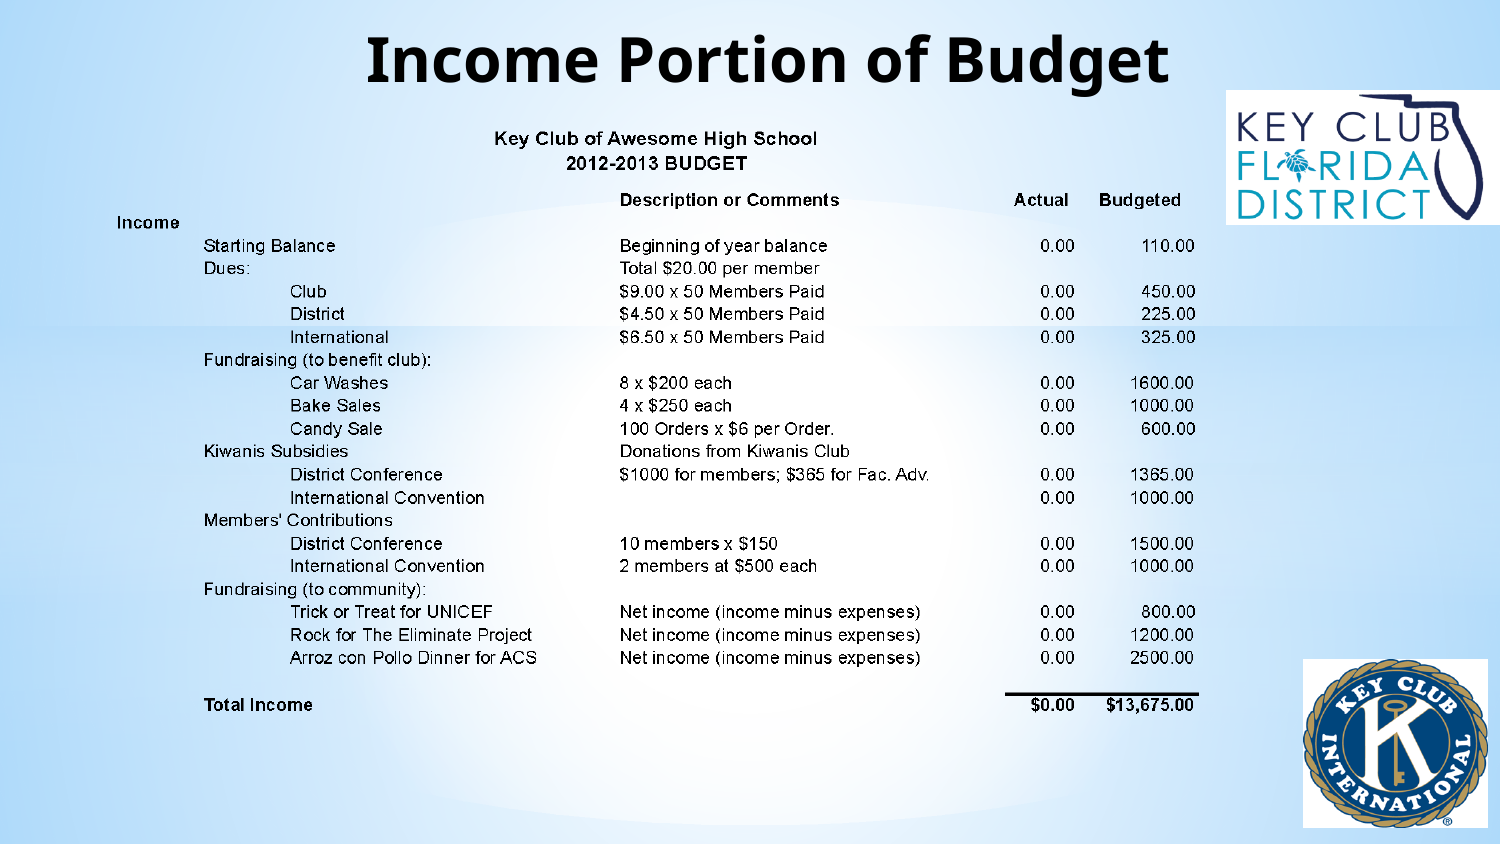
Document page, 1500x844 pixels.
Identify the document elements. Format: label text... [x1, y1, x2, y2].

picture [1303, 659, 1488, 828]
picture [111, 127, 1199, 717]
picture [1226, 89, 1500, 225]
text_box Income Portion of Budget [229, 4, 1308, 176]
